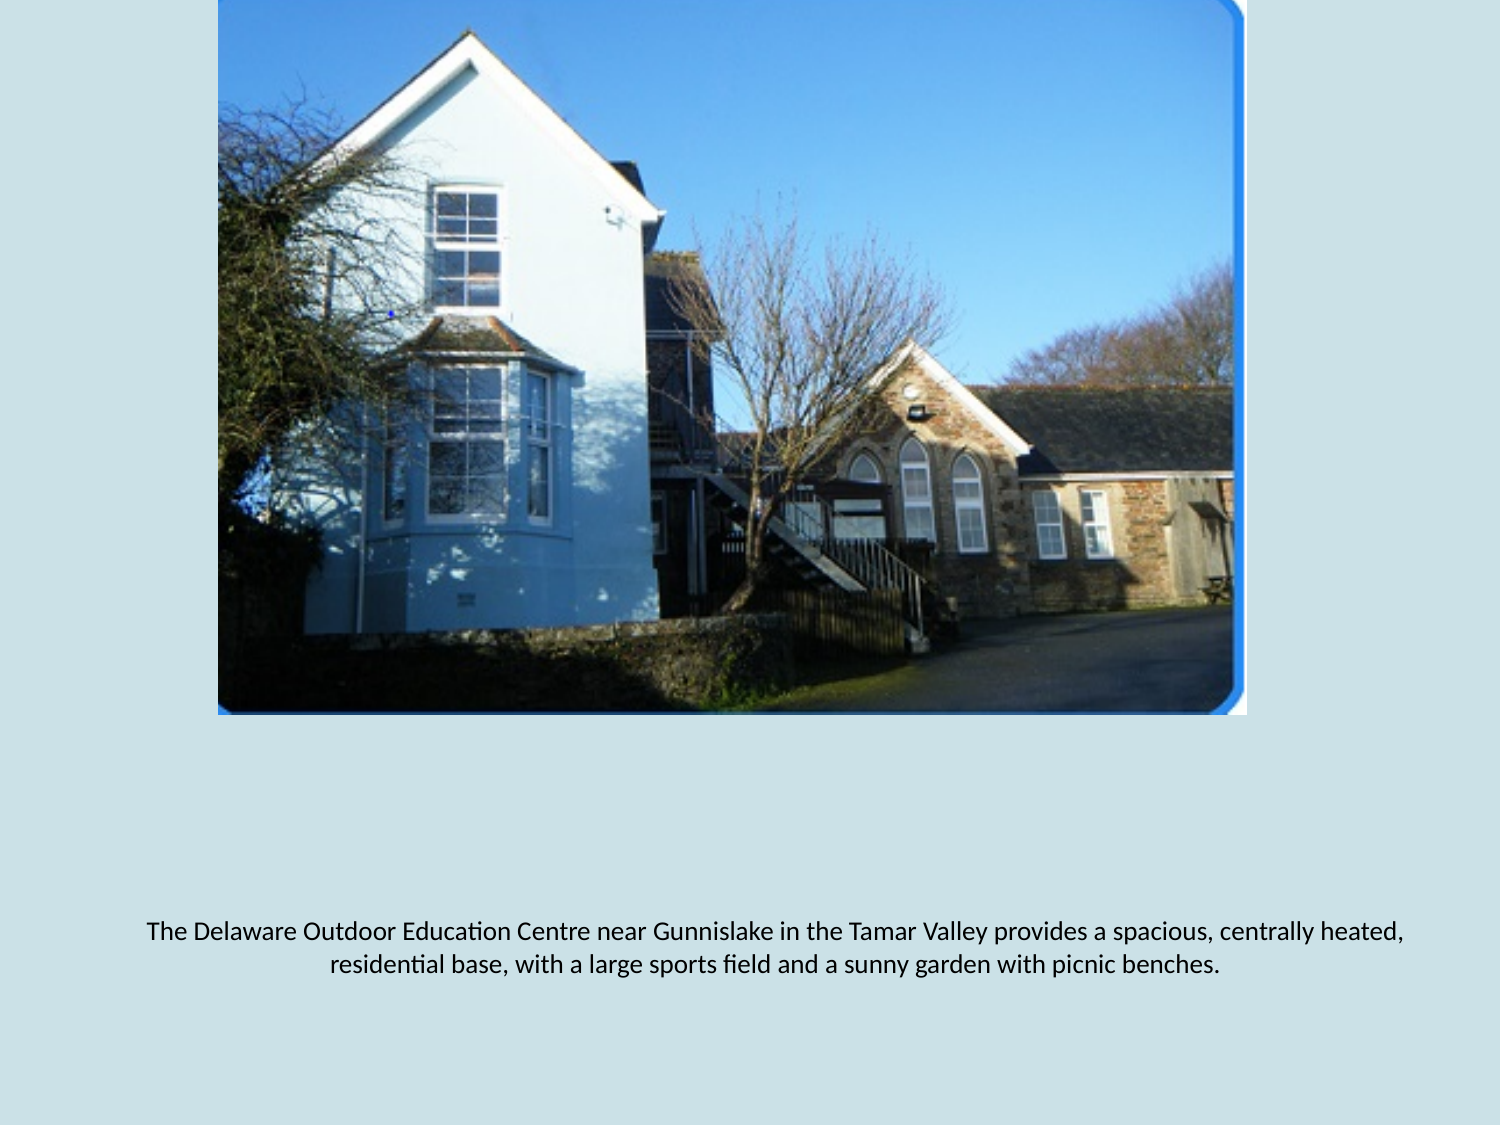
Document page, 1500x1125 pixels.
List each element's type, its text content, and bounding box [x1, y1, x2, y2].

title The Delaware Outdoor Education Centre near Gunnislake in the Tamar Valley provides a spacious, centrally heated, residential base, with a large sports field and a sunny garden with picnic benches. [100, 905, 1451, 1047]
picture [218, 0, 1247, 715]
